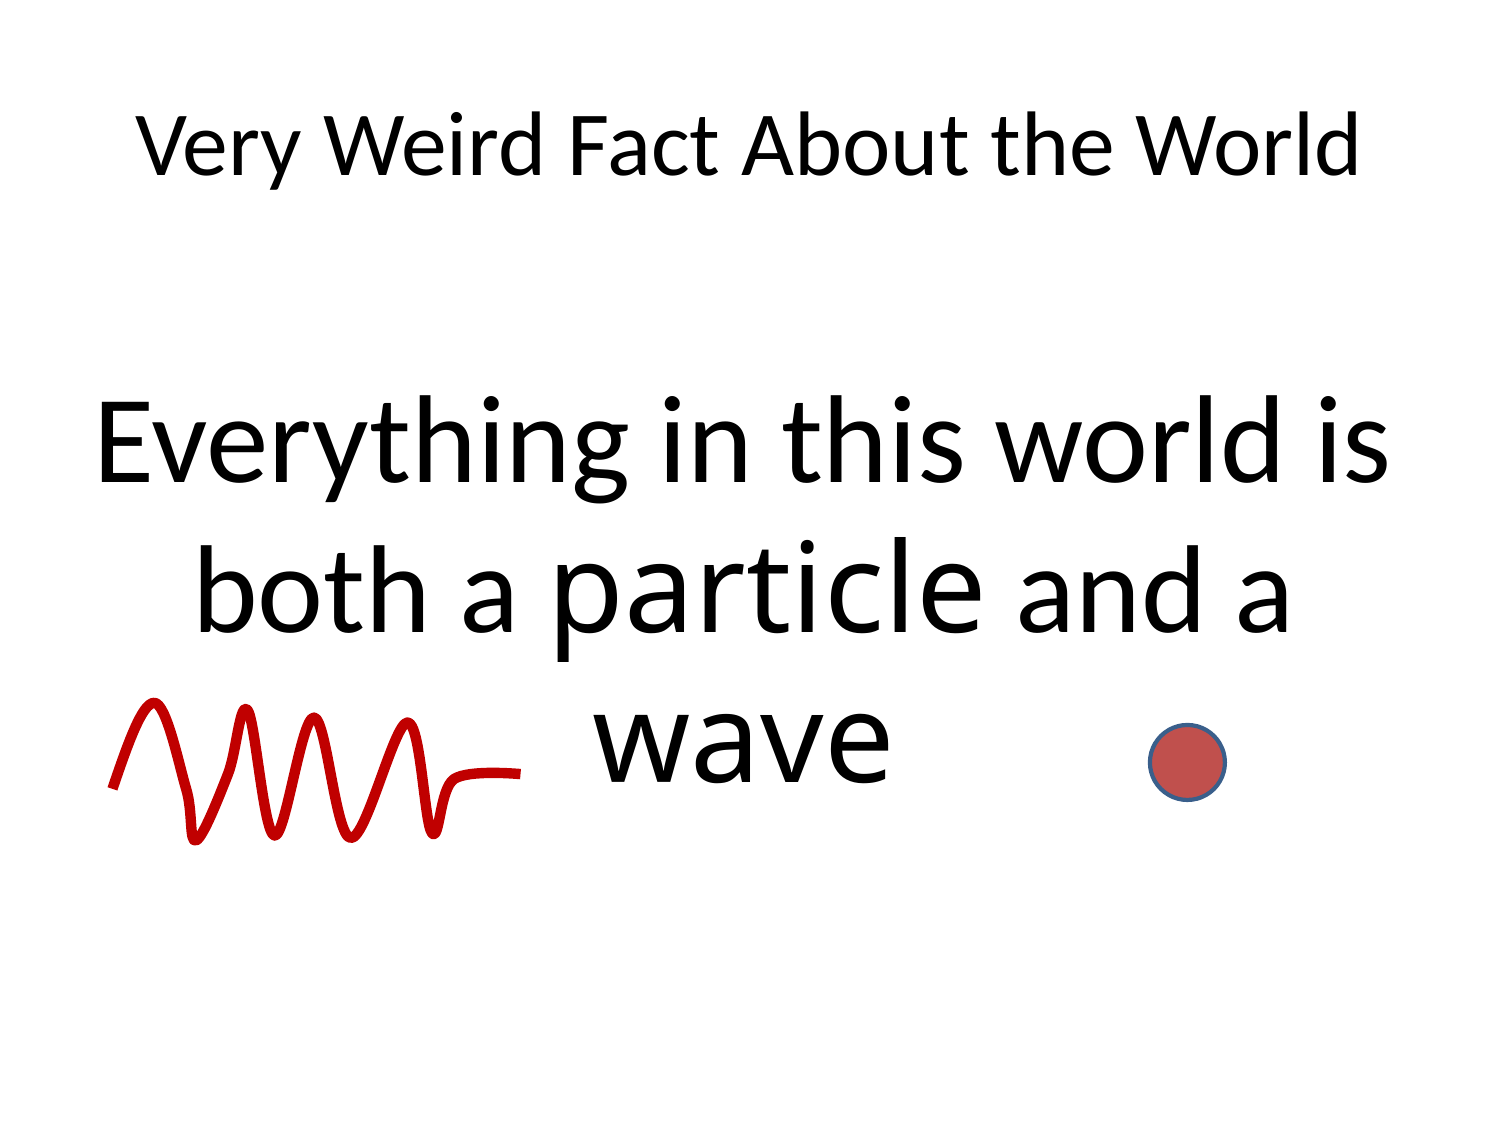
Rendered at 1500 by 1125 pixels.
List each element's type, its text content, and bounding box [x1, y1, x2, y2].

text_box [111, 702, 521, 842]
text_box [1147, 722, 1228, 803]
title Very Weird Fact About the World [75, 45, 1425, 233]
text_box Everything in this world is both a particle and a wave [37, 349, 1450, 875]
